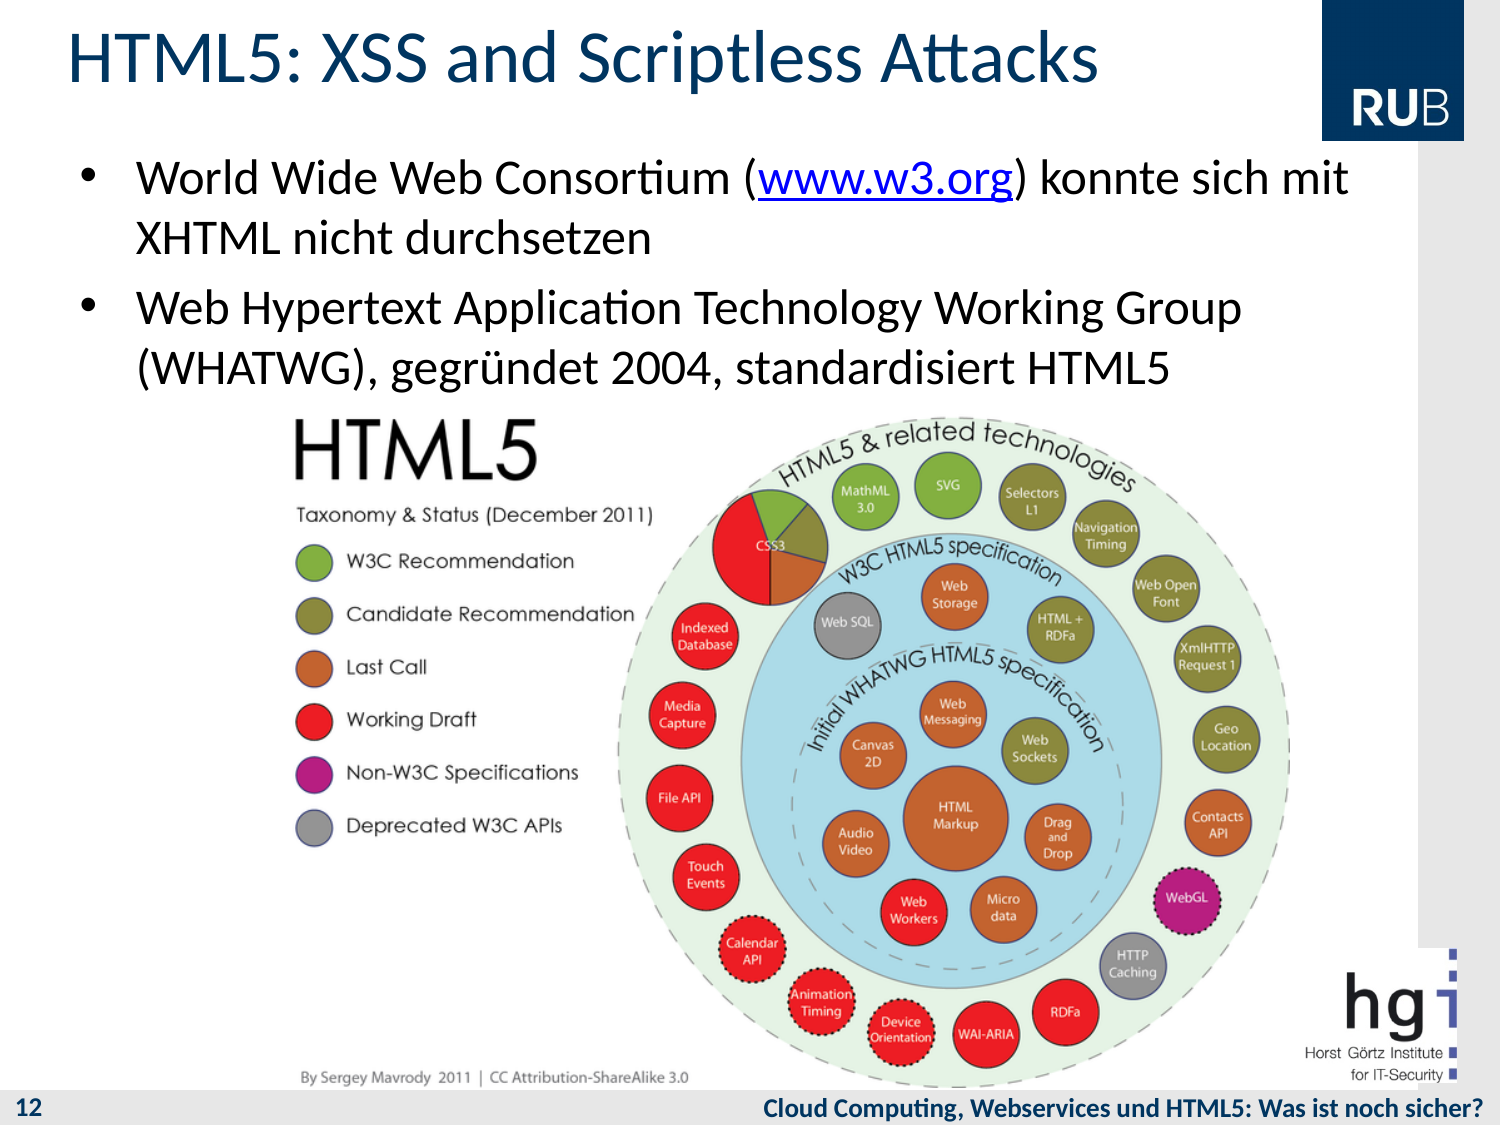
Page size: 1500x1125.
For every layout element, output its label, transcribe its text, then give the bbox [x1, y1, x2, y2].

list World Wide Web Consortium (www.w3.org) konnte sich mit XHTML nicht durchsetzen Web Hypertext Application Technology Working Group (WHATWG), gegründet 2004, standardisiert HTML5 [64, 137, 1415, 880]
slide_number 12 [0, 1081, 129, 1125]
title HTML5: XSS and Scriptless Attacks [53, 0, 1404, 188]
picture [289, 408, 1290, 1088]
picture [1305, 948, 1457, 1083]
picture [1404, 0, 1464, 141]
